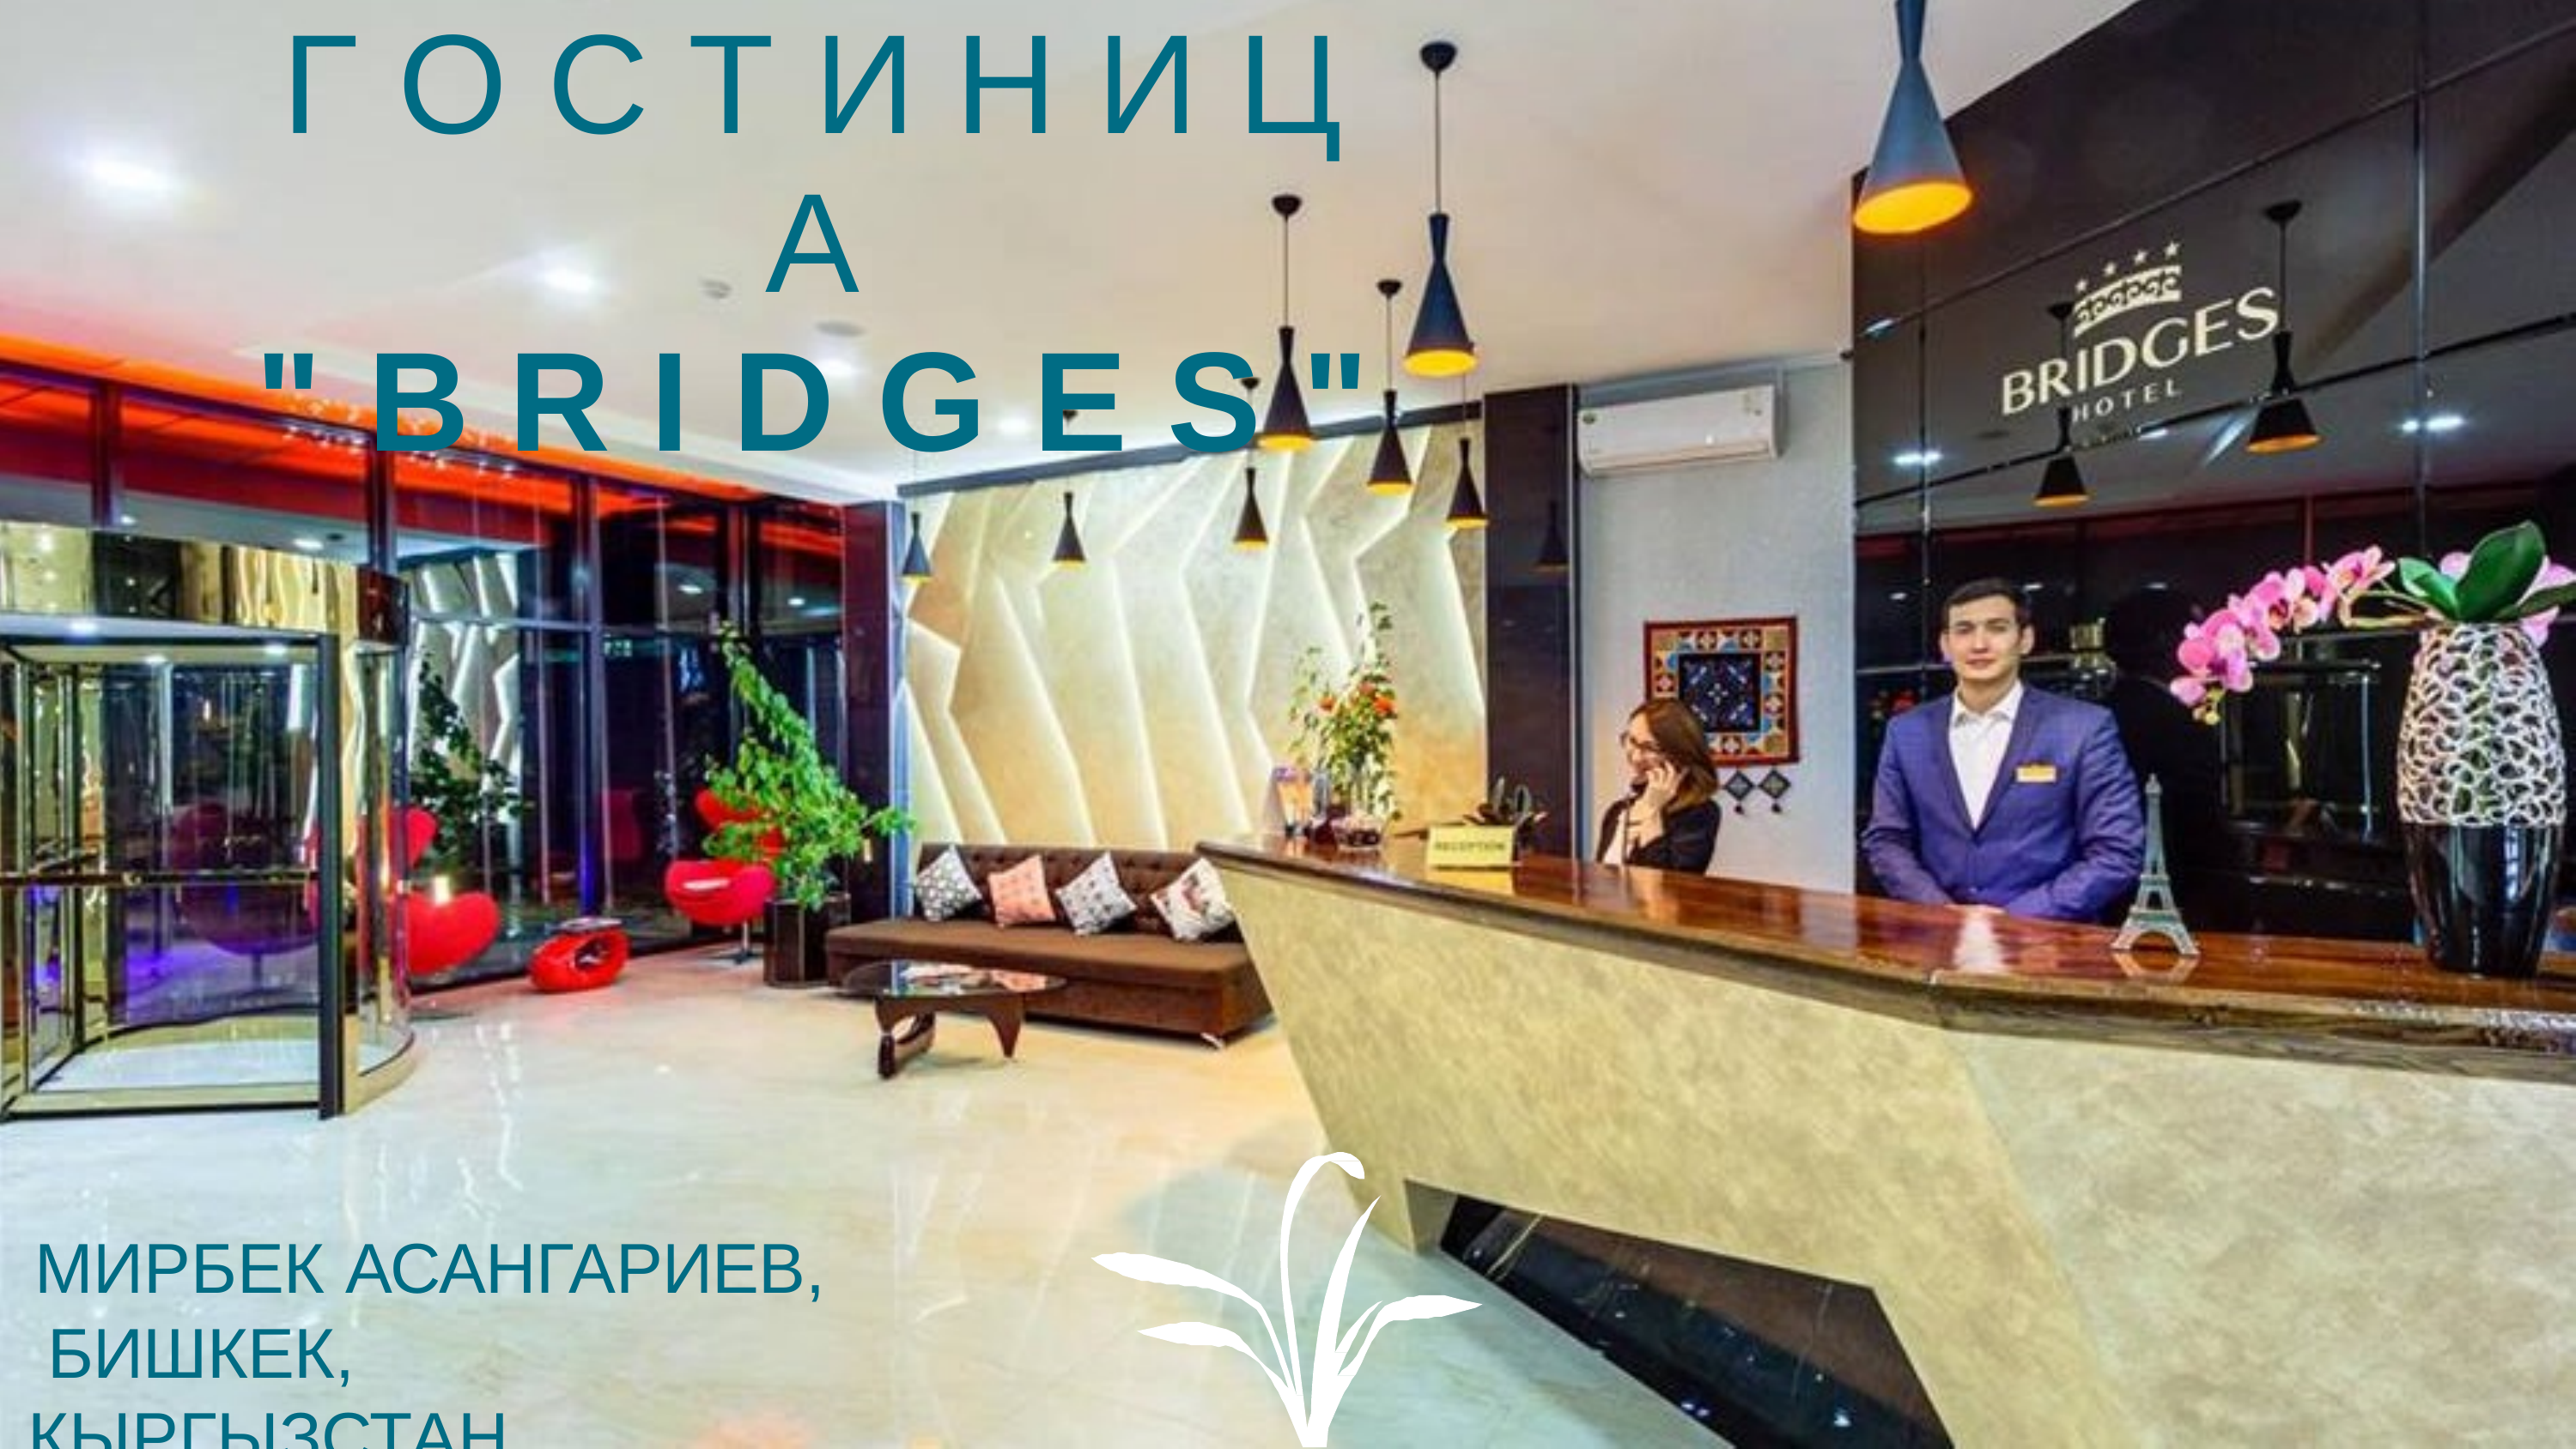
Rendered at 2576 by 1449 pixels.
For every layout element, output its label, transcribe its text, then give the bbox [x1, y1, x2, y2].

text_box [1091, 1152, 1483, 1447]
title Г О С Т И Н И Ц А " B R I D G E S " [251, 0, 1374, 480]
text_box МИРБЕК АСАНГАРИЕВ, БИШКЕК, КЫРГЫЗСТАН [26, 1217, 843, 1449]
picture [0, 0, 2576, 1449]
